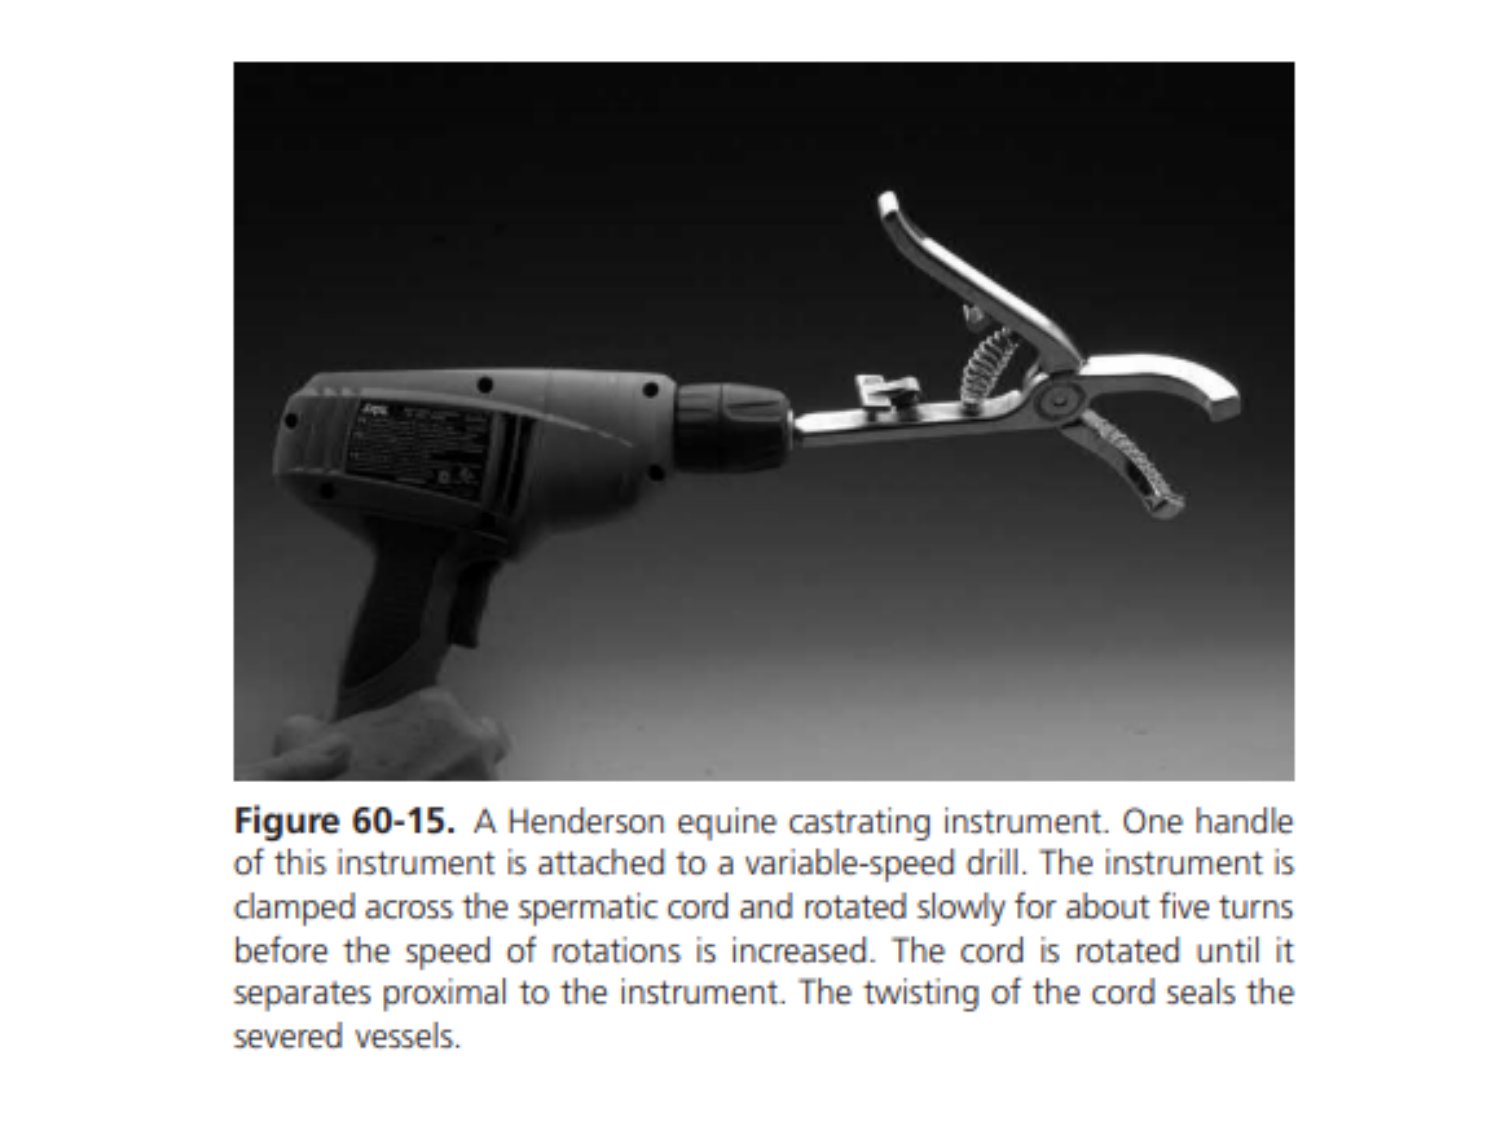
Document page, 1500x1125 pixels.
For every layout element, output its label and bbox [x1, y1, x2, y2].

picture [206, 42, 1324, 1078]
